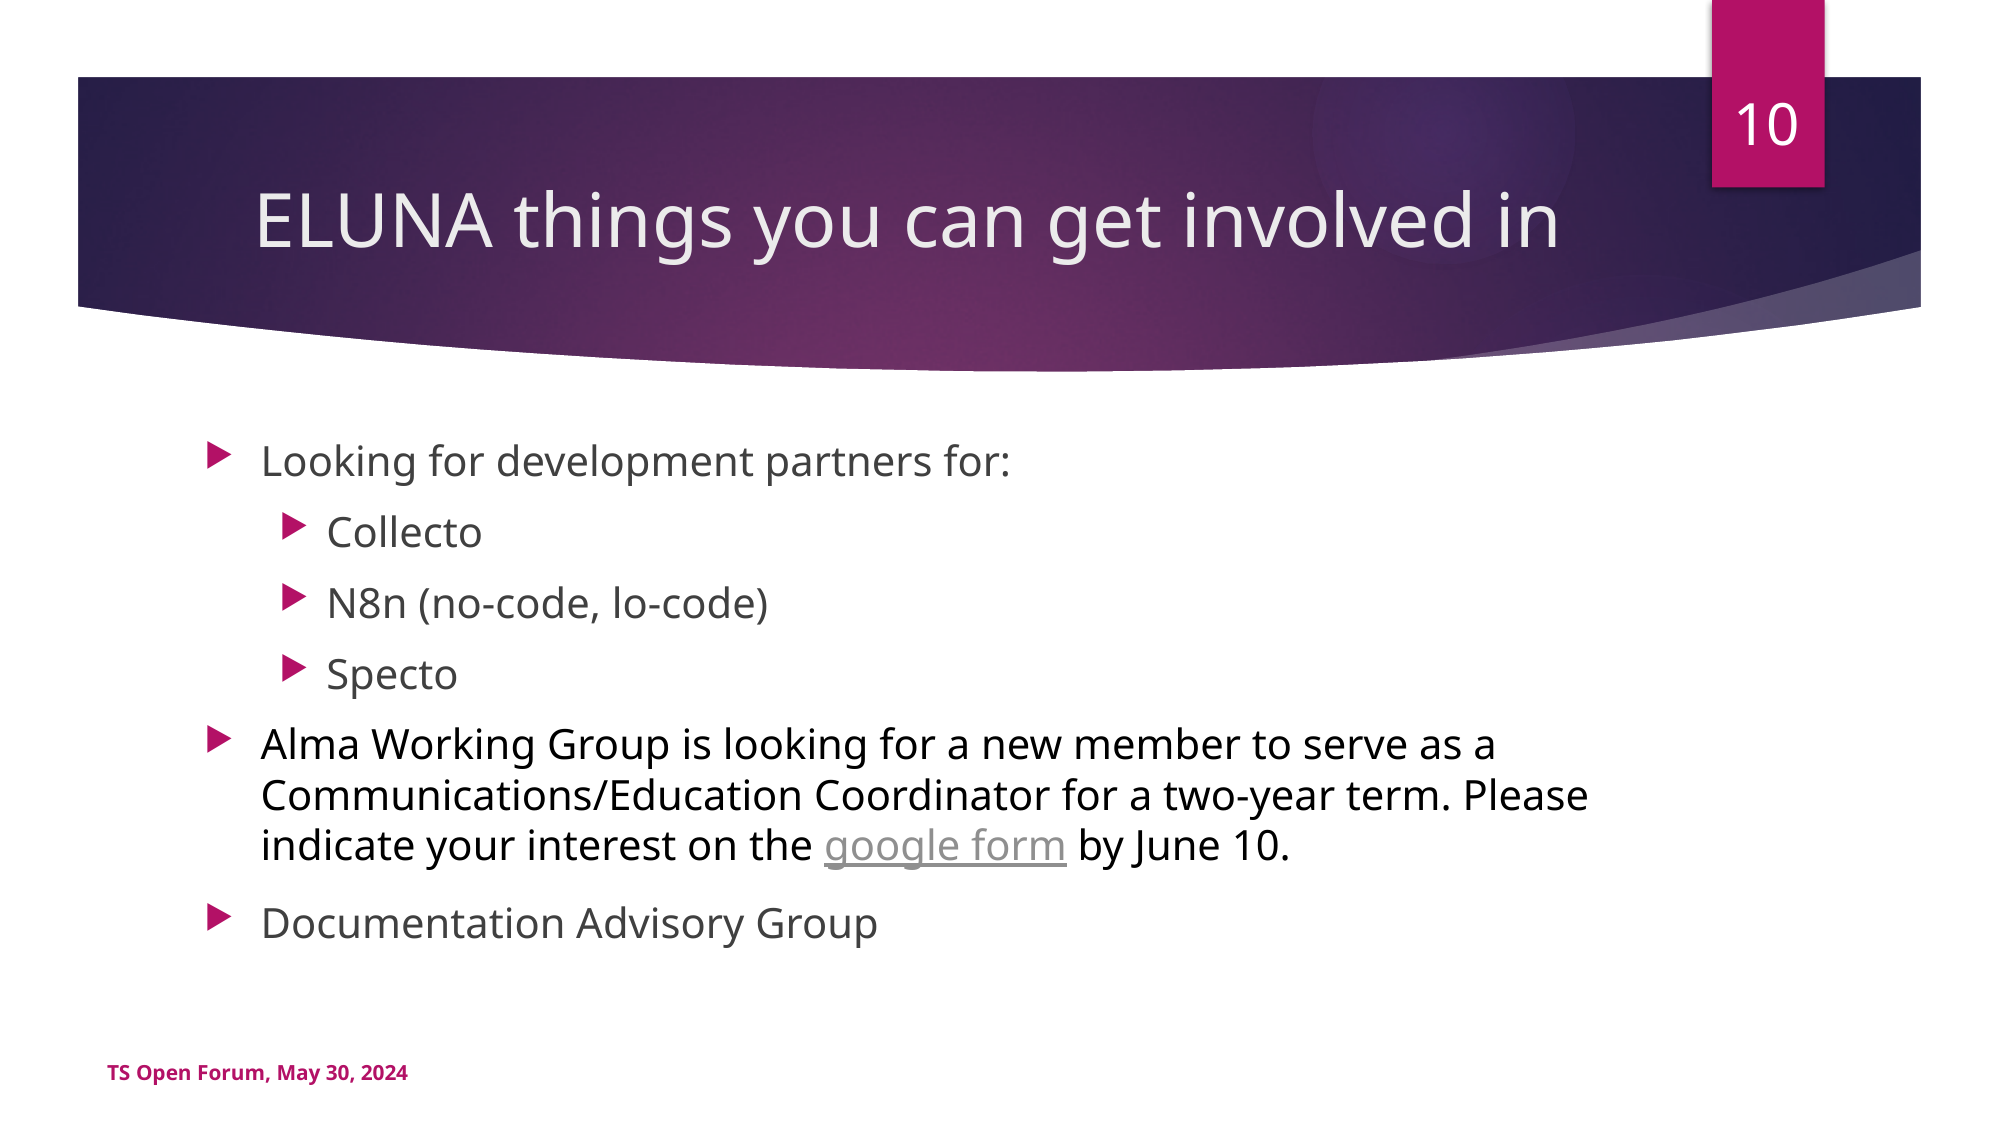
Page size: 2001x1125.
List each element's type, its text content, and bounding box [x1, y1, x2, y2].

footer TS Open Forum, May 30, 2024 [92, 1048, 726, 1099]
slide_number 10 [1698, 48, 1836, 175]
list Looking for development partners for: Collecto N8n (no-code, lo-code) Specto Alma Working Group is looking for a new member to serve as a Communications/Education Coordinator for a two-year term. Please indicate your interest on the google form by June 10. Documentation Advisory Group [189, 427, 1638, 988]
title ELUNA things you can get involved in [189, 159, 1627, 276]
